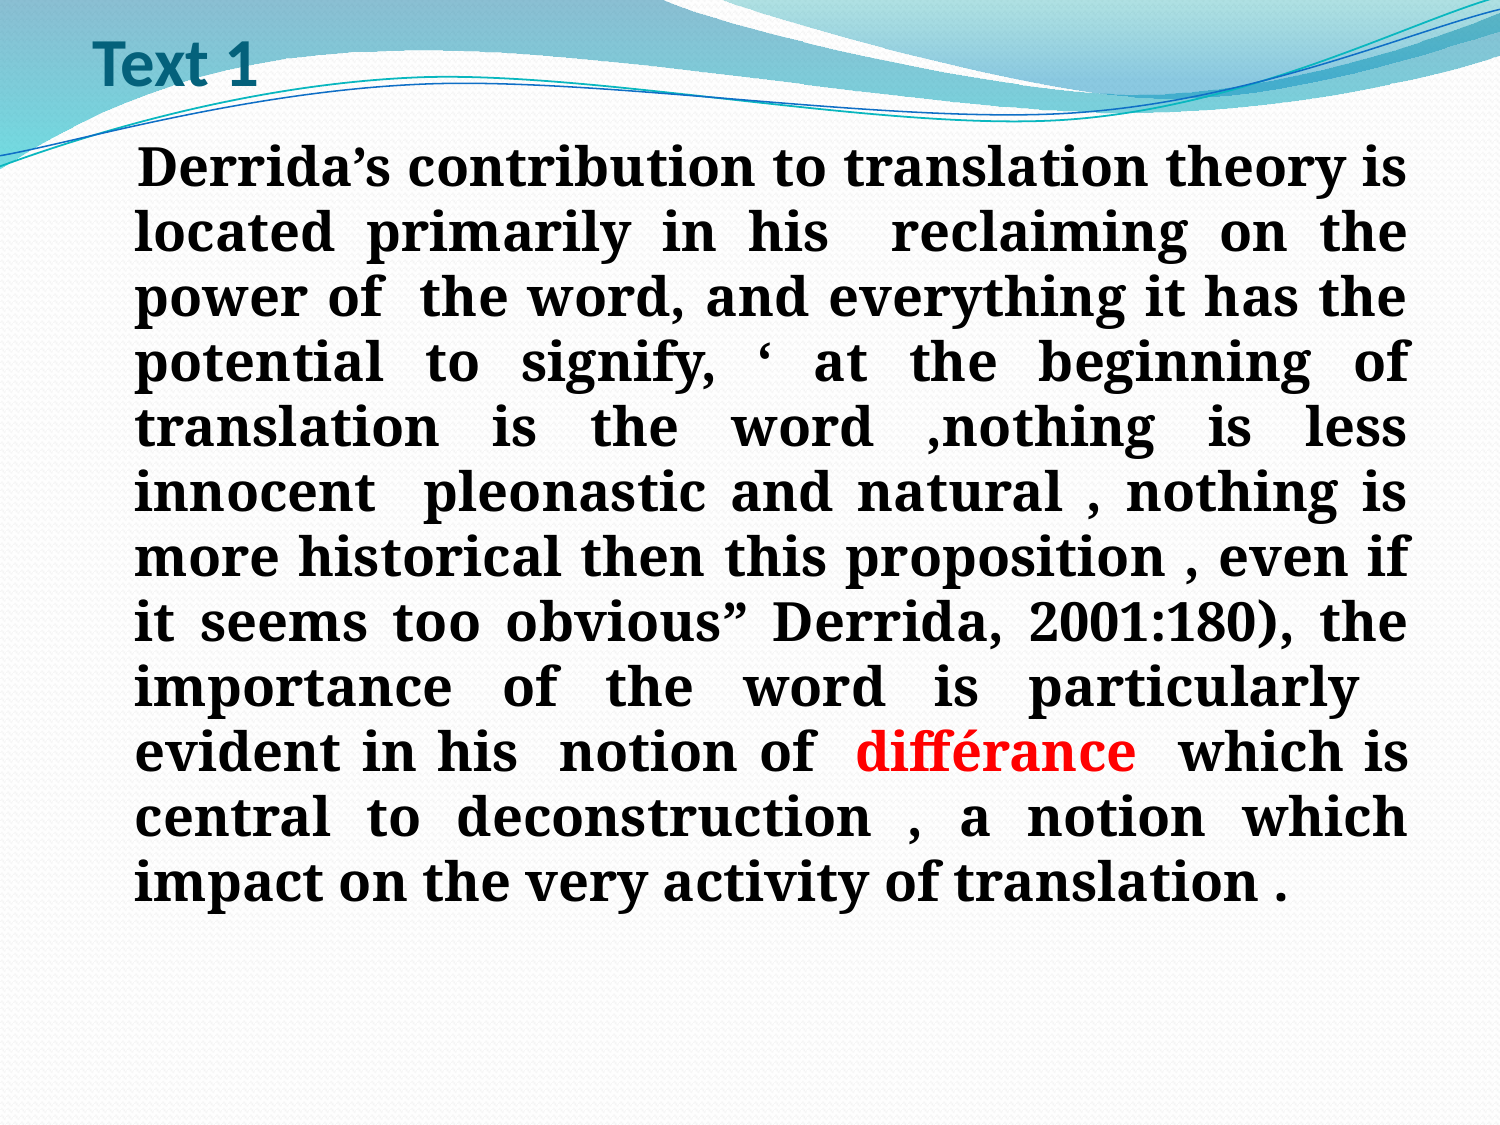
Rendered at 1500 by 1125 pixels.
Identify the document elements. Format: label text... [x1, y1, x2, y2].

list Derrida’s contribution to translation theory is located primarily in his reclaiming on the power of the word, and everything it has the potential to signify, ‘ at the beginning of translation is the word ,nothing is less innocent pleonastic and natural , nothing is more historical then this proposition , even if it seems too obvious” Derrida, 2001:180), the importance of the word is particularly evident in his notion of différance which is central to deconstruction , a notion which impact on the very activity of translation . [75, 125, 1425, 1125]
title Text 1 [75, 0, 1425, 102]
